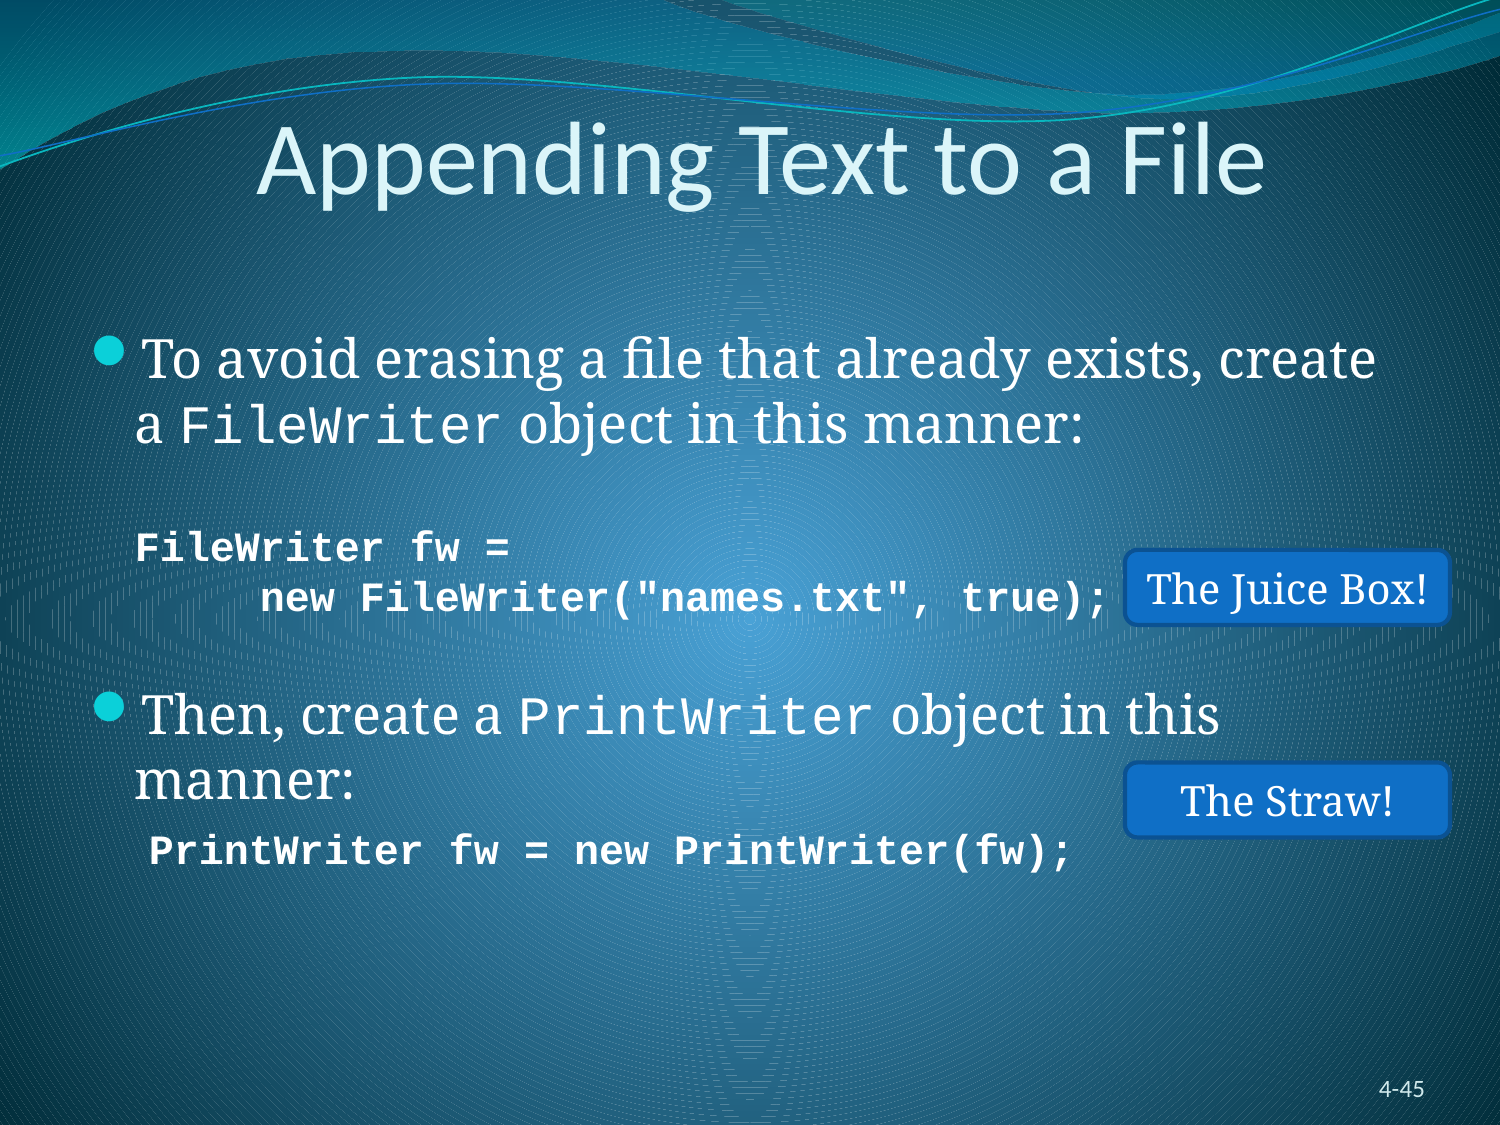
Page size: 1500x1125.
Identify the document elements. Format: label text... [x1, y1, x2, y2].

slide_number 4-45 [1299, 1042, 1425, 1103]
text_box The Straw! [1122, 760, 1453, 840]
title Appending Text to a File [87, 75, 1438, 216]
text_box The Juice Box! [1122, 547, 1453, 628]
list To avoid erasing a file that already exists, create a FileWriter object in this manner: FileWriter fw = new FileWriter("names.txt", true); Then, create a PrintWriter object in this manner: PrintWriter fw = new PrintWriter(fw); [75, 317, 1425, 1038]
